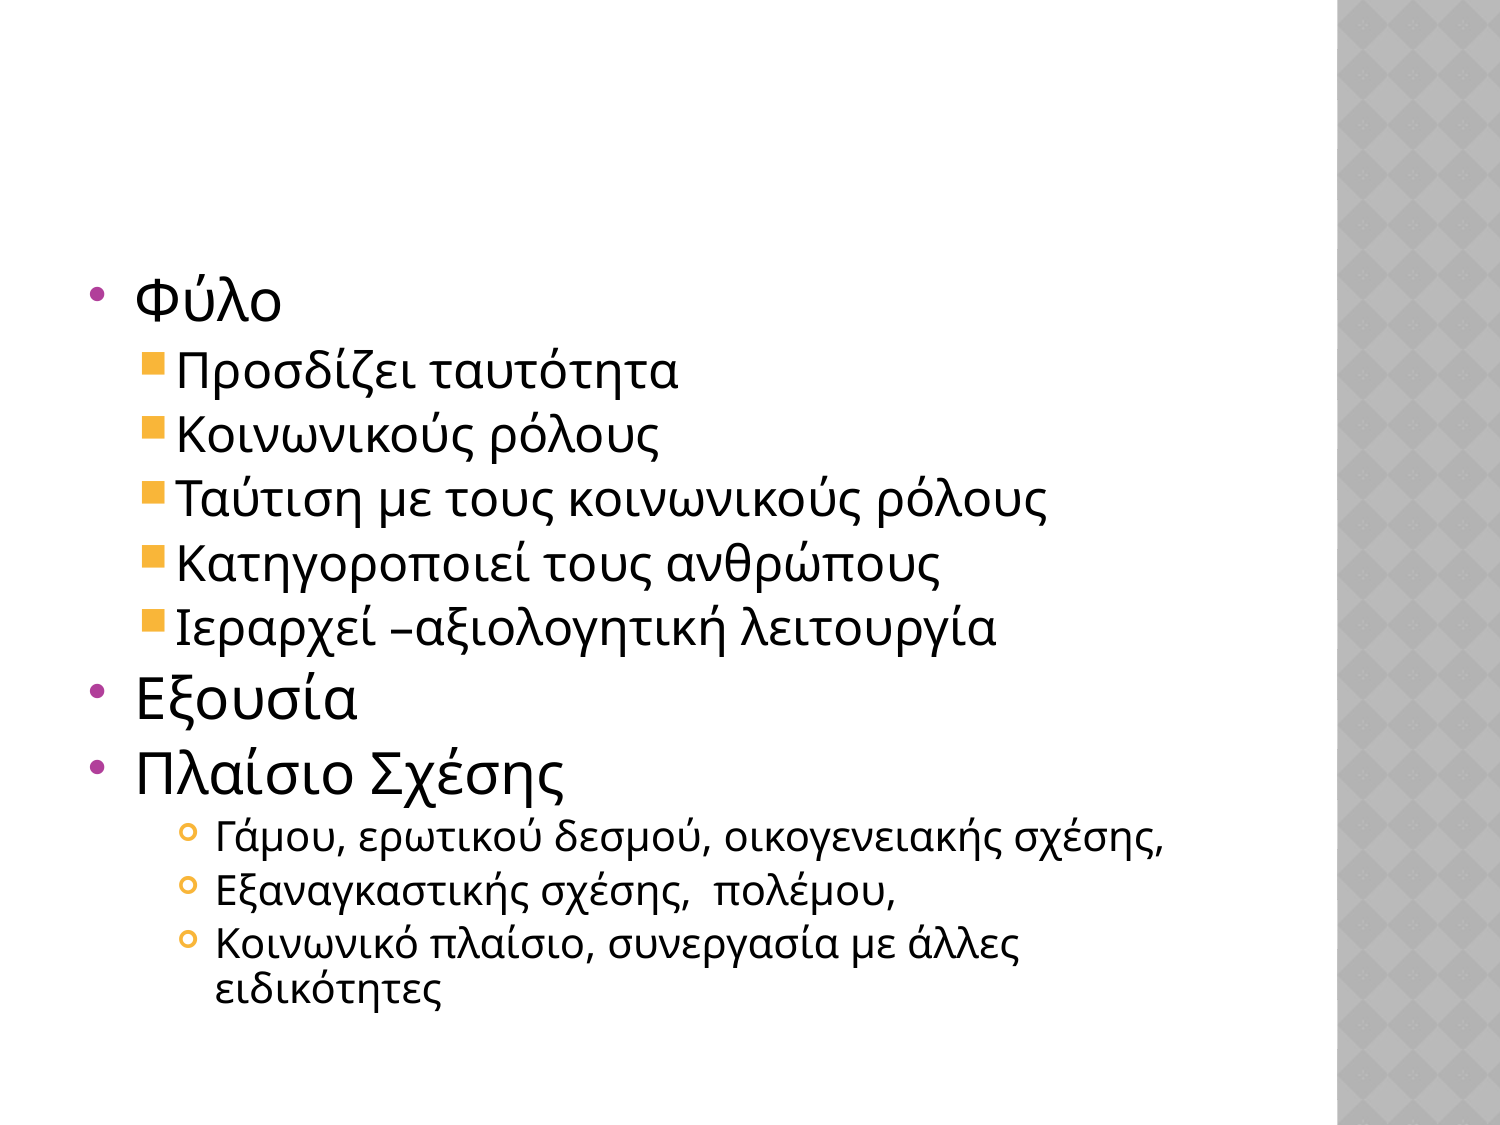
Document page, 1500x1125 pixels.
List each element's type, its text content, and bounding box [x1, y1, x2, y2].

list Φύλο Προσδίζει ταυτότητα Κοινωνικούς ρόλους Ταύτιση με τους κοινωνικούς ρόλους Κατηγοροποιεί τους ανθρώπους Ιεραρχεί –αξιολογητική λειτουργία Εξουσία Πλαίσιο Σχέσης Γάμου, ερωτικού δεσμού, οικογενειακής σχέσης, Εξαναγκαστικής σχέσης, πολέμου, Κοινωνικό πλαίσιο, συνεργασία με άλλες ειδικότητες [74, 263, 1263, 1060]
